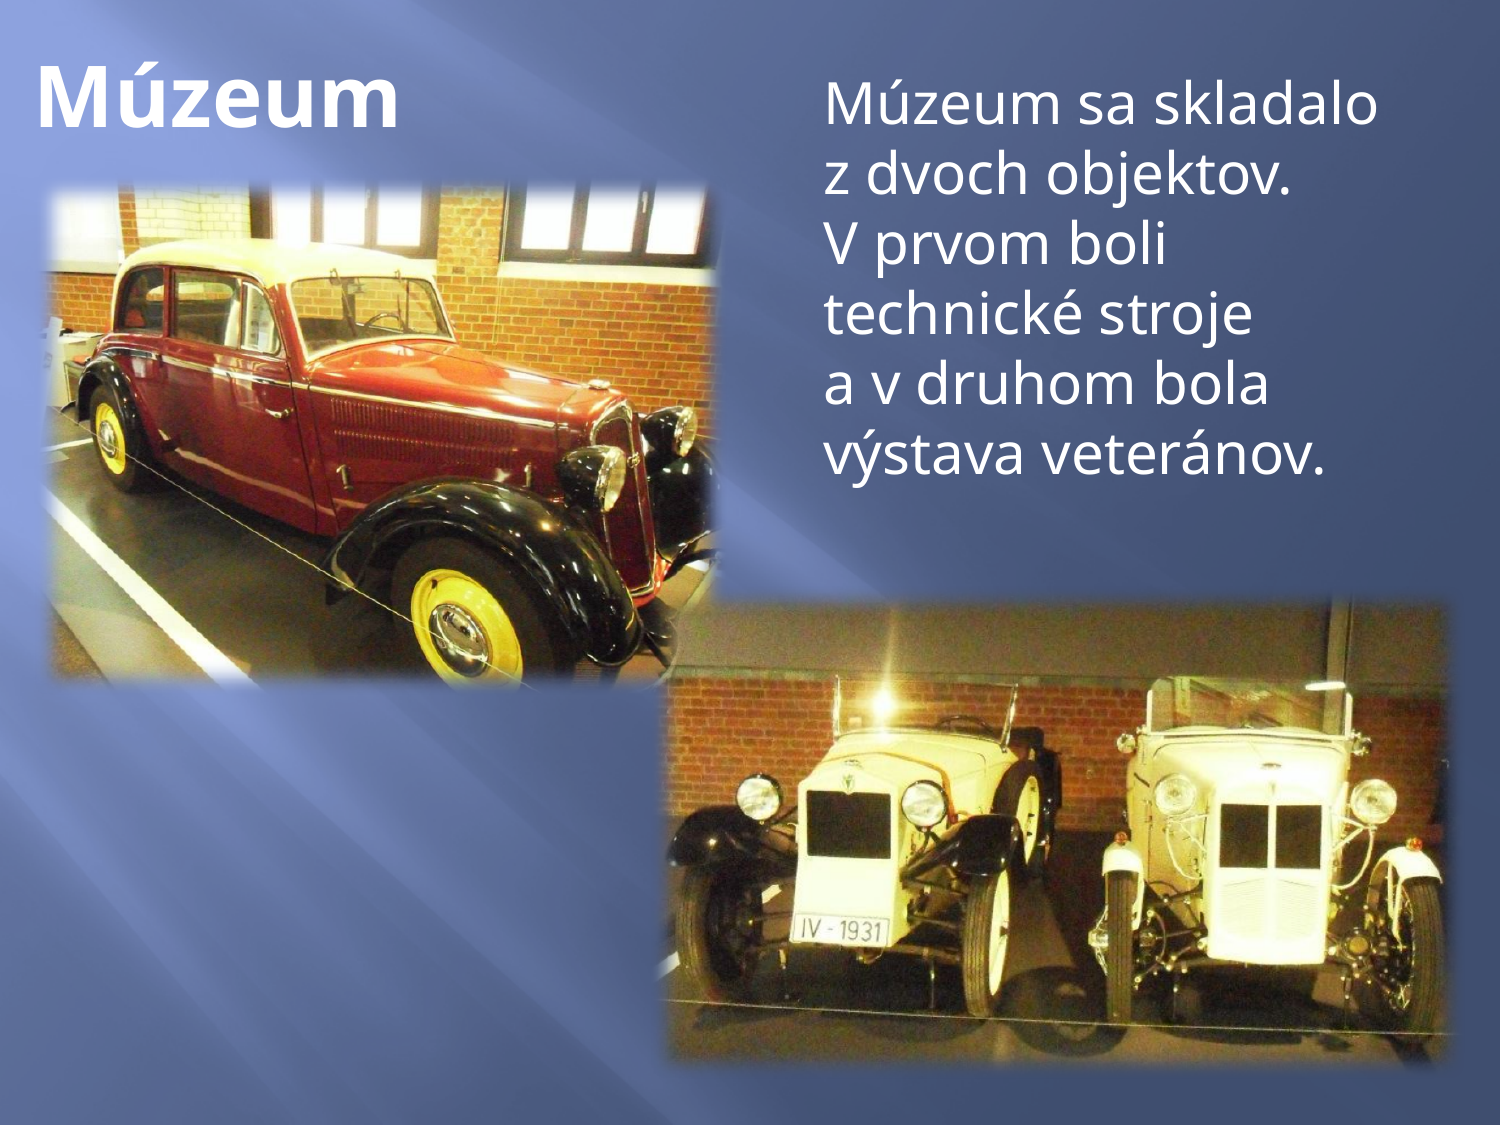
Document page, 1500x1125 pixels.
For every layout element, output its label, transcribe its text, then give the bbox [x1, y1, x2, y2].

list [34, 175, 727, 695]
title Múzeum [0, 0, 905, 188]
picture [649, 585, 1466, 1079]
text_box Múzeum sa skladalo z dvoch objektov. V prvom boli technické stroje a v druhom bola výstava veteránov. [808, 58, 1407, 494]
